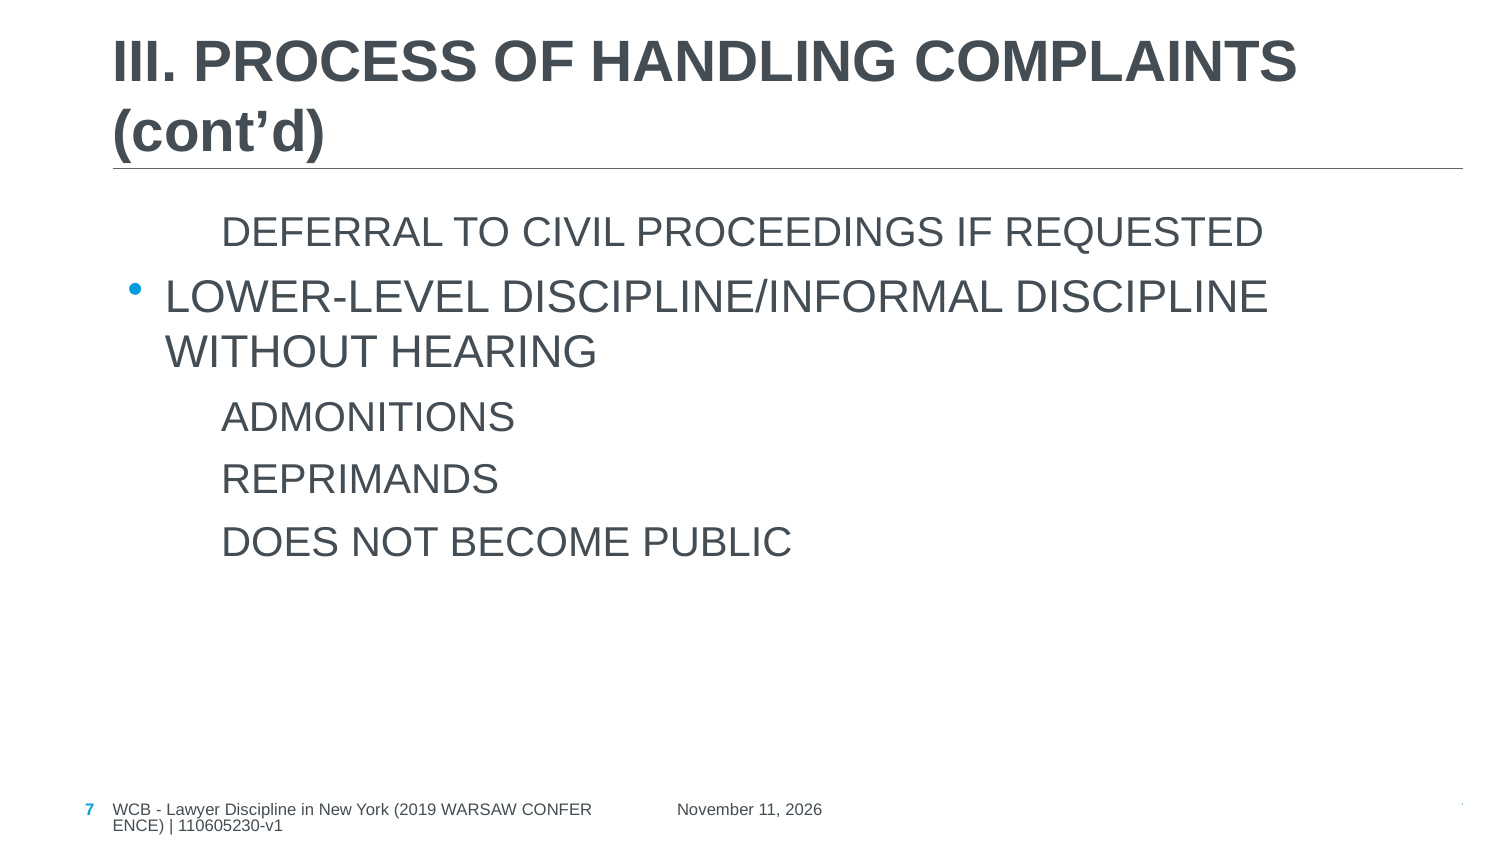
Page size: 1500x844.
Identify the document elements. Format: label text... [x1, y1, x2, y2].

title III. PROCESS OF HANDLING COMPLAINTS (cont’d) [112, 0, 1463, 164]
footer WCB - Lawyer Discipline in New York (2019 WARSAW CONFERENCE) | 110605230-v1 [112, 771, 600, 819]
list DEFERRAL TO CIVIL PROCEEDINGS IF REQUESTED LOWER-LEVEL DISCIPLINE/INFORMAL DISCIPLINE WITHOUT HEARING ADMONITIONS REPRIMANDS DOES NOT BECOME PUBLIC [112, 196, 1463, 732]
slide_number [651, 799, 849, 821]
slide_number 7 [0, 772, 95, 820]
